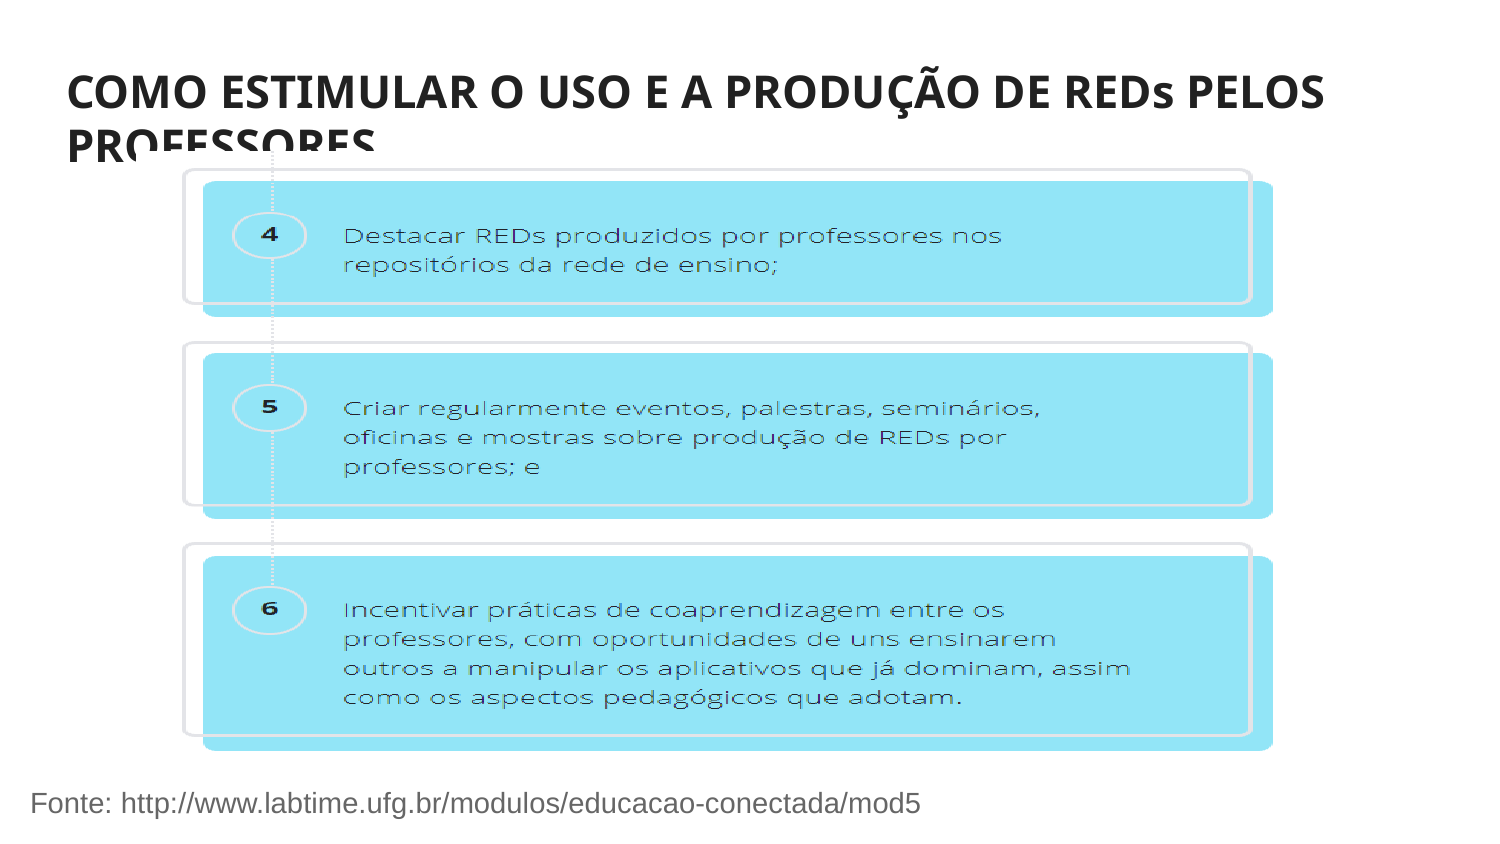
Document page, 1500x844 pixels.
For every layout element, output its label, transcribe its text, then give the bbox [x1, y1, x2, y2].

title COMO ESTIMULAR O USO E A PRODUÇÃO DE REDs PELOS PROFESSORES [51, 48, 1479, 188]
text_box Fonte: http://www.labtime.ufg.br/modulos/educacao-conectada/mod5 [15, 764, 1316, 835]
picture [136, 150, 1316, 765]
